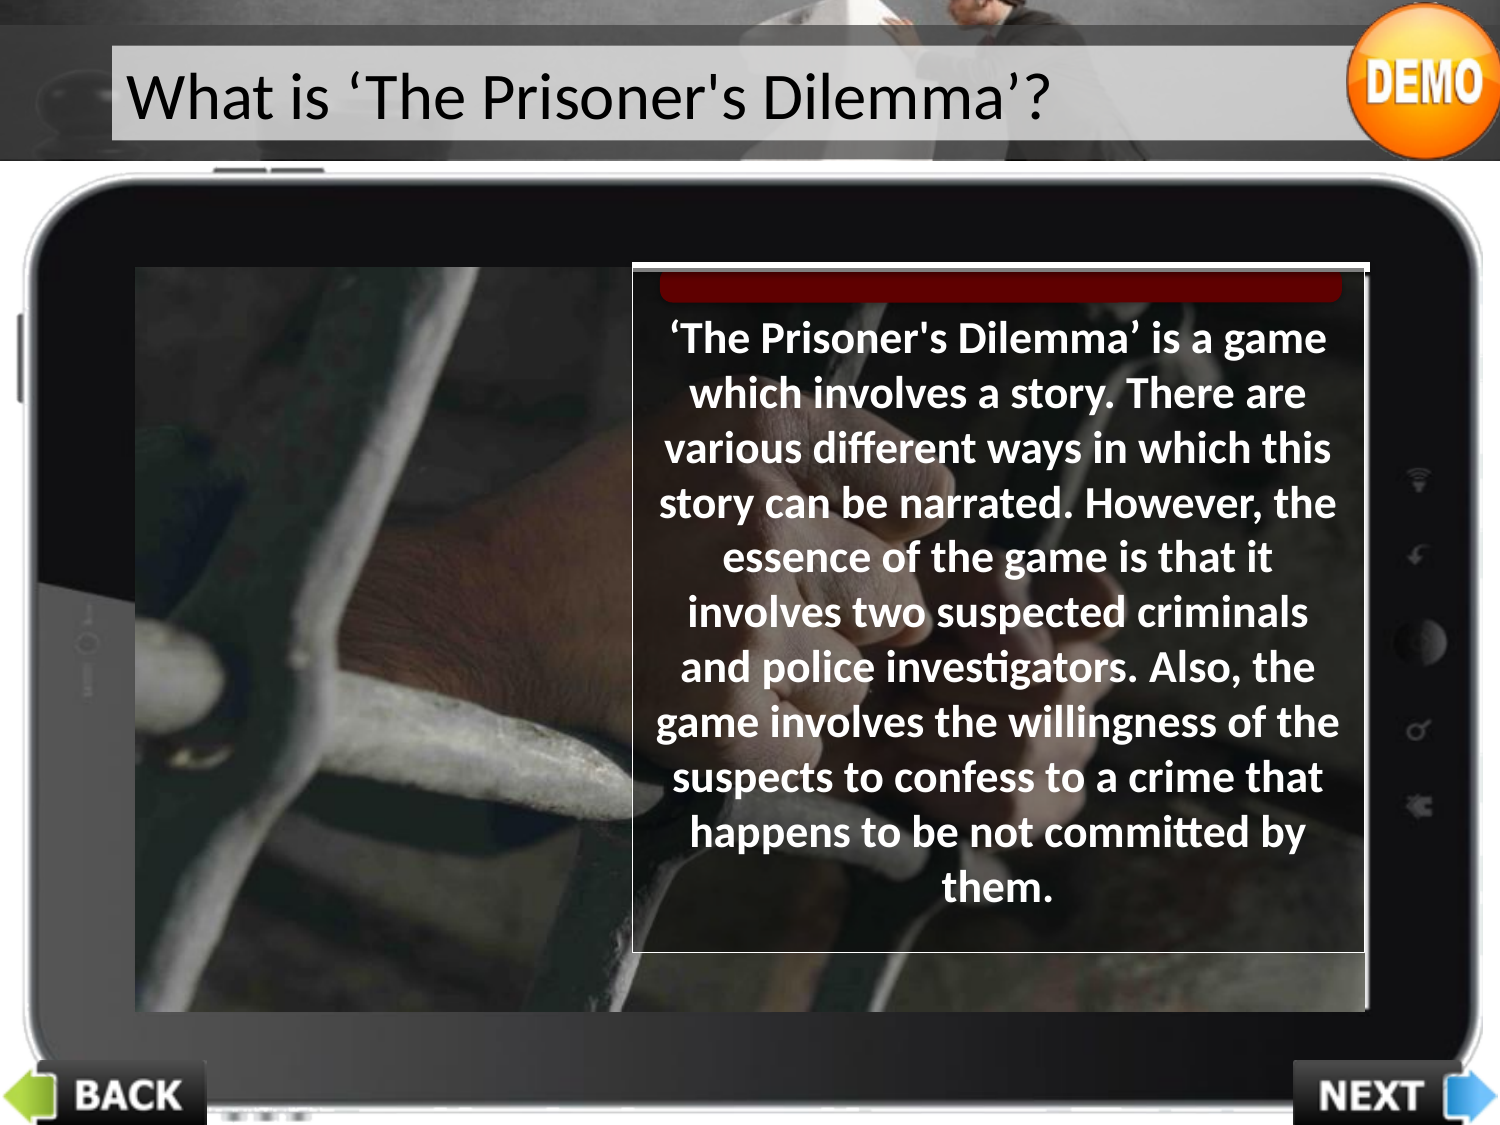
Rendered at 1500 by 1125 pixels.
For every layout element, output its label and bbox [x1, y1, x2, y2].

picture [0, 2, 1500, 1125]
text_box [0, 0, 1347, 162]
text_box [631, 266, 1371, 303]
